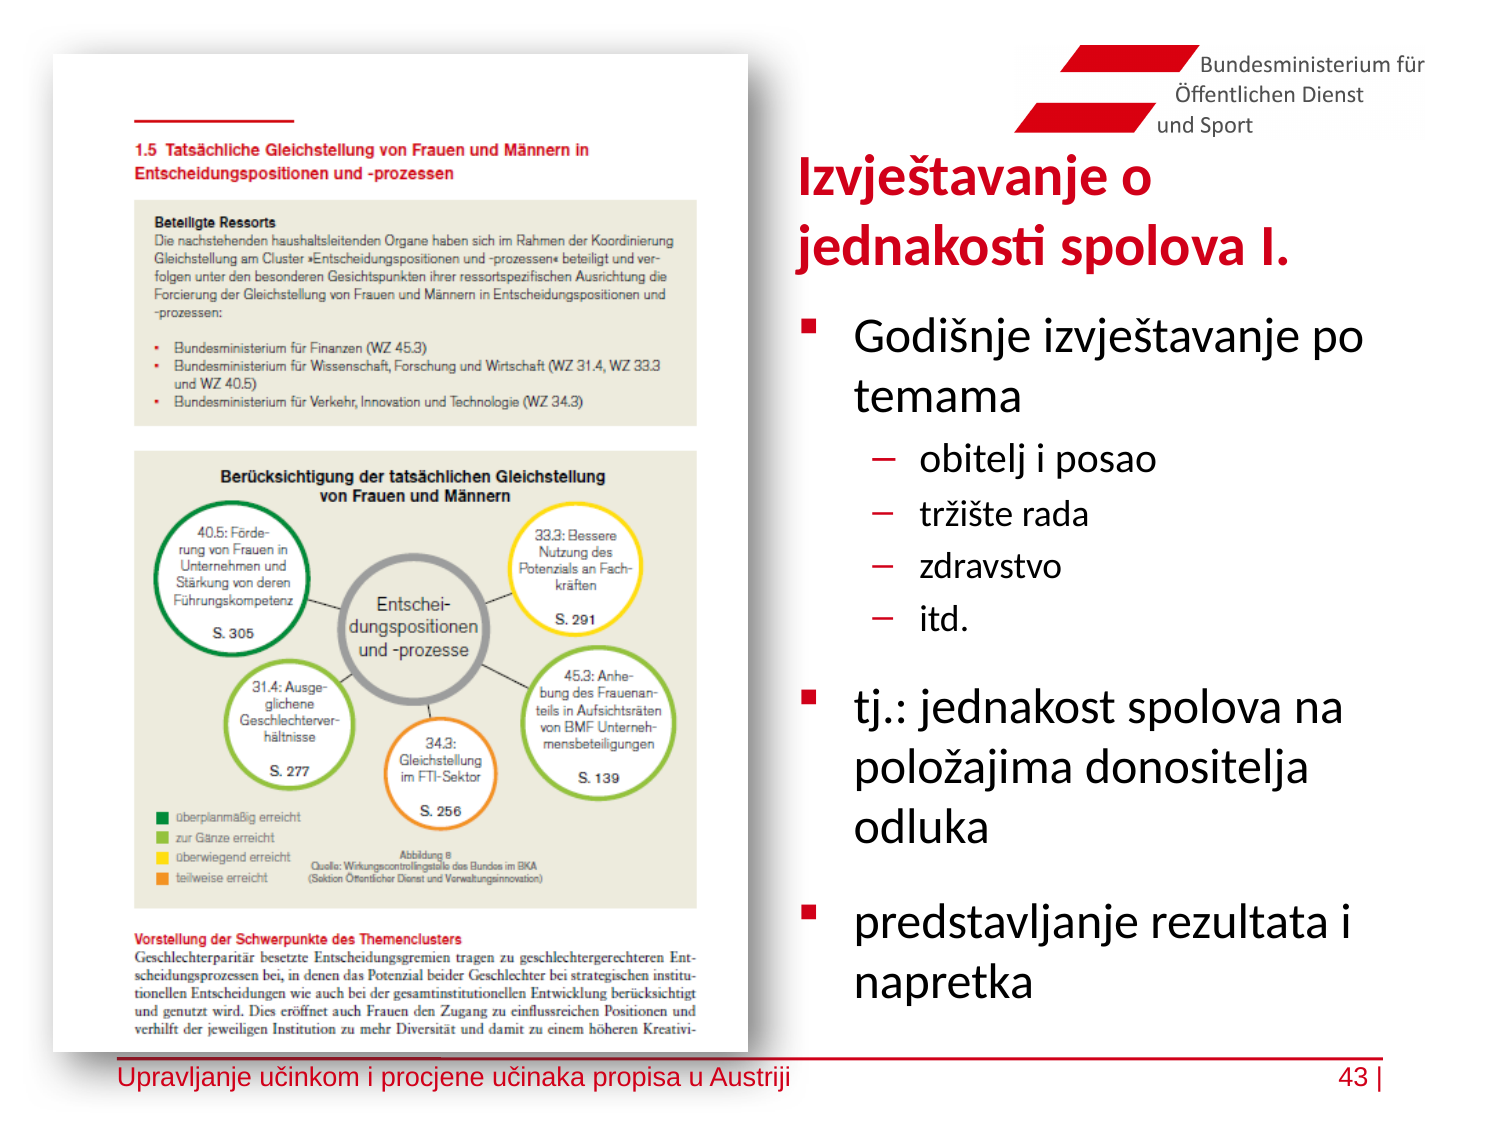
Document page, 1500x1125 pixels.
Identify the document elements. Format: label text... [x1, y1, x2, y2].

picture [52, 54, 748, 1053]
list Godišnje izvještavanje po temama obitelj i posao tržište rada zdravstvo itd. tj.: jednakost spolova na položajima donositelja odluka predstavljanje rezultata i napretka [797, 302, 1383, 953]
picture [1014, 45, 1425, 140]
footer Upravljanje učinkom i procjene učinaka propisa u Austriji [116, 1058, 949, 1092]
slide_number 43 | [1032, 1058, 1383, 1092]
title Izvještavanje o jednakosti spolova I. [797, 137, 1407, 312]
